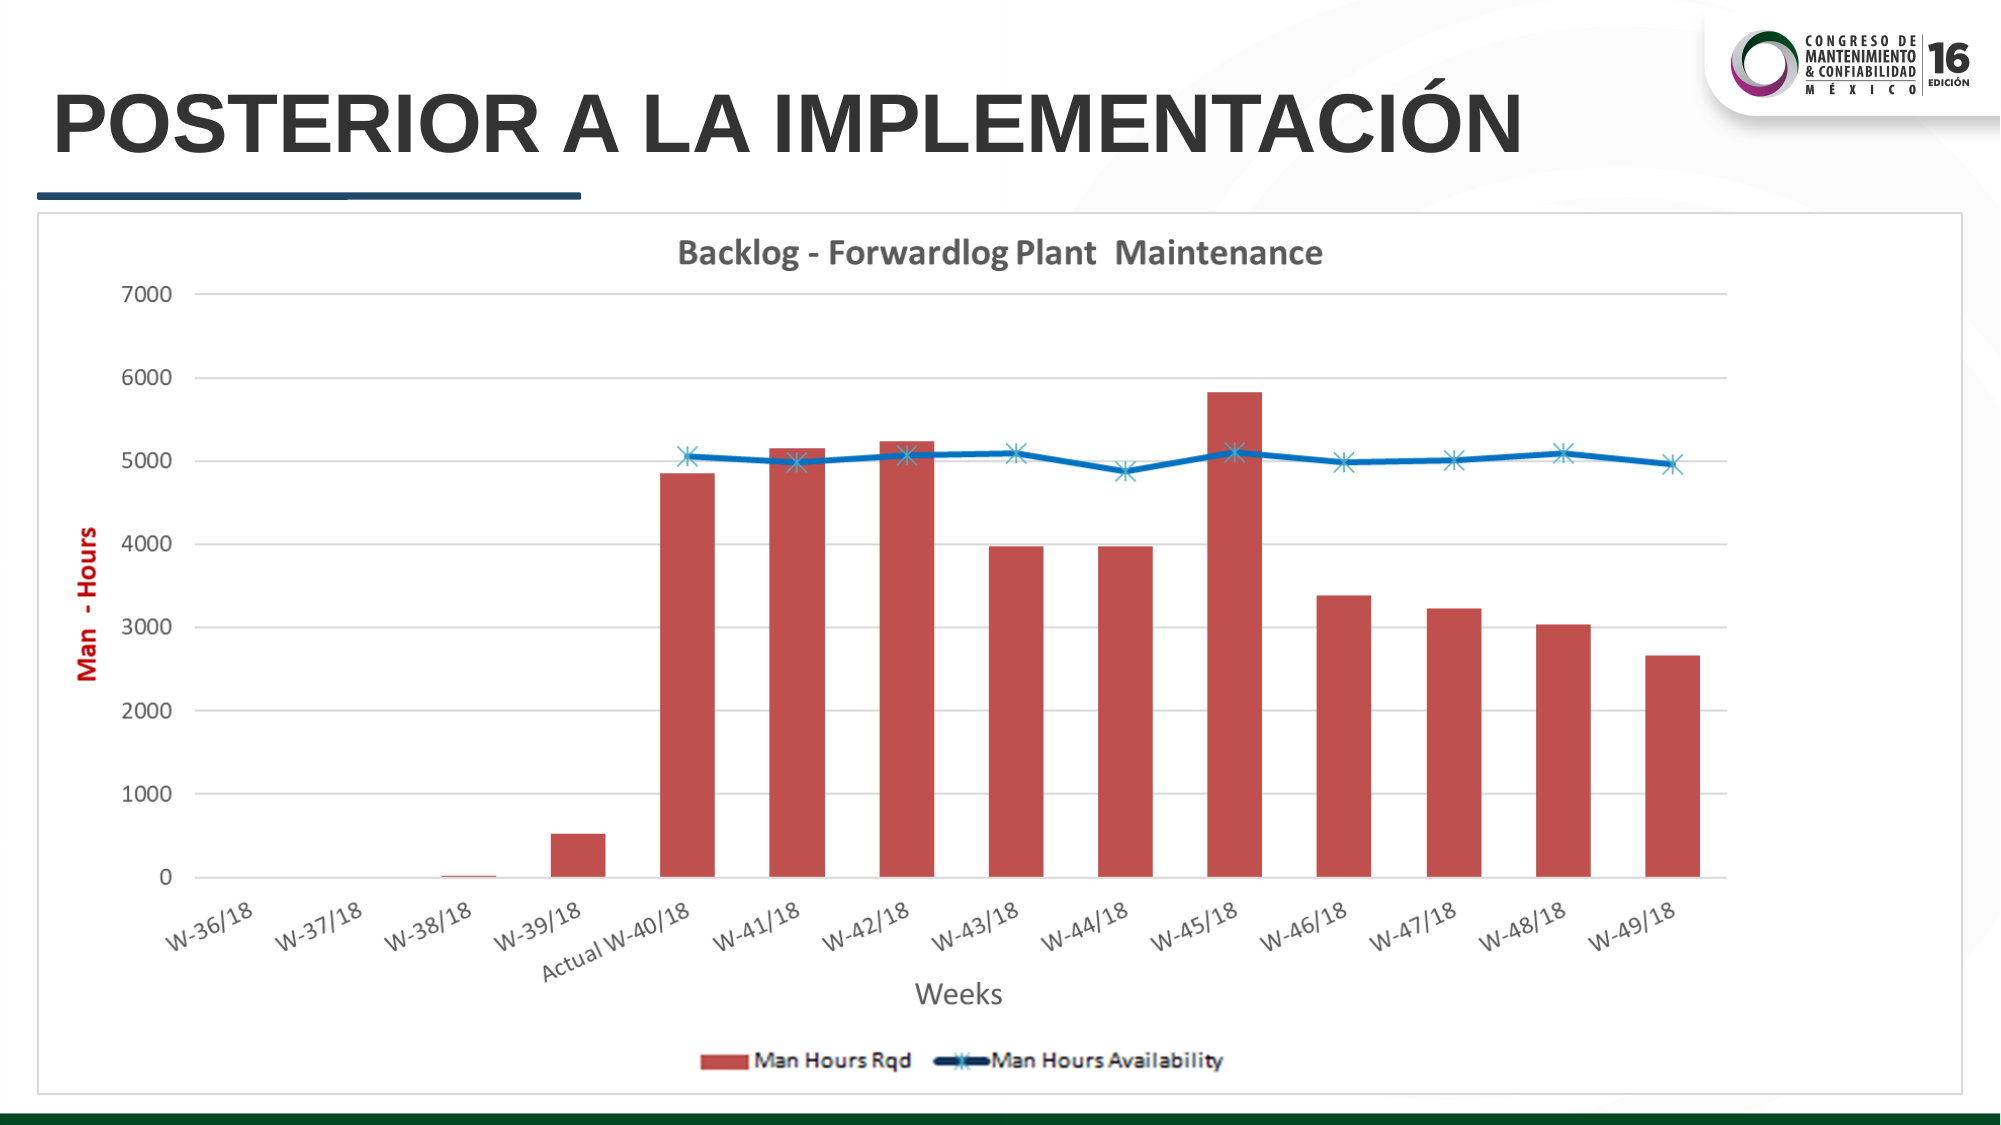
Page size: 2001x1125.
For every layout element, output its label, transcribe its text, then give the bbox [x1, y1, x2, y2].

picture [0, 0, 2001, 1125]
title POSTERIOR A LA IMPLEMENTACIÓN [37, 36, 1638, 178]
